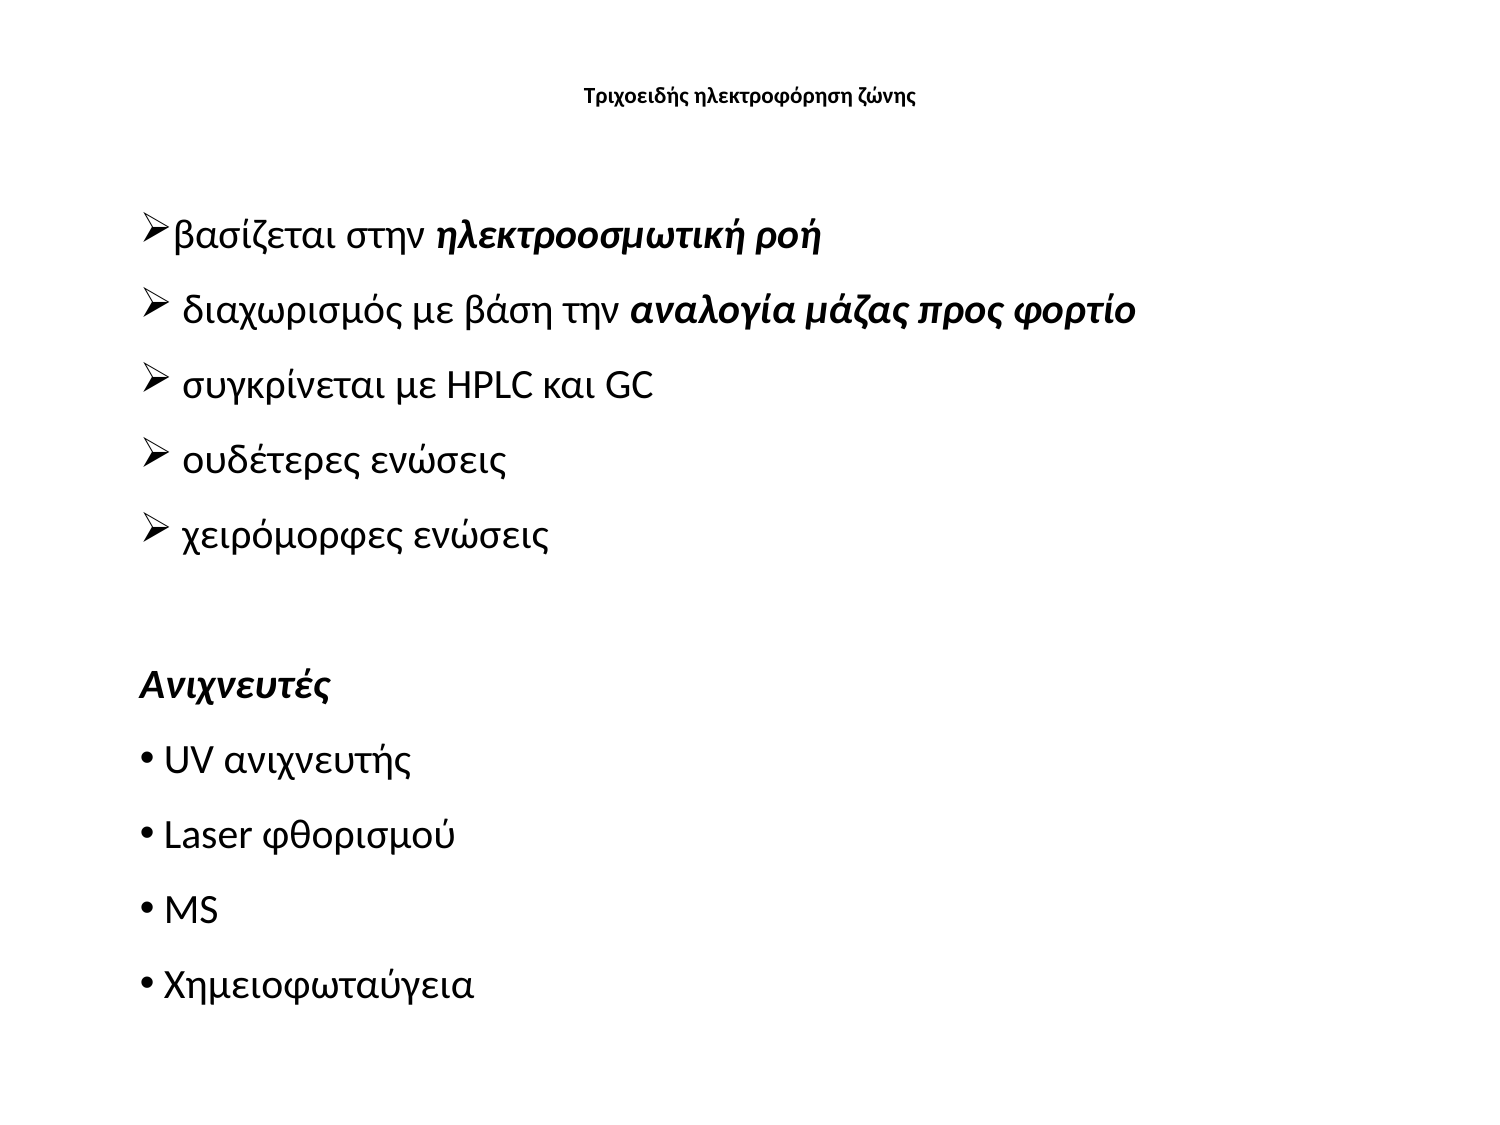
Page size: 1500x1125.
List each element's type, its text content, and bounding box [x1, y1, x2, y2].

text_box βασίζεται στην ηλεκτροοσμωτική ροή διαχωρισμός με βάση την αναλογία μάζας προς φορτίο συγκρίνεται με HPLC και GC ουδέτερες ενώσεις χειρόμορφες ενώσεις Ανιχνευτές UV ανιχνευτής Laser φθορισμού MS Χημειοφωταύγεια [125, 174, 1375, 1015]
title Τριχοειδής ηλεκτροφόρηση ζώνης [75, 45, 1425, 150]
